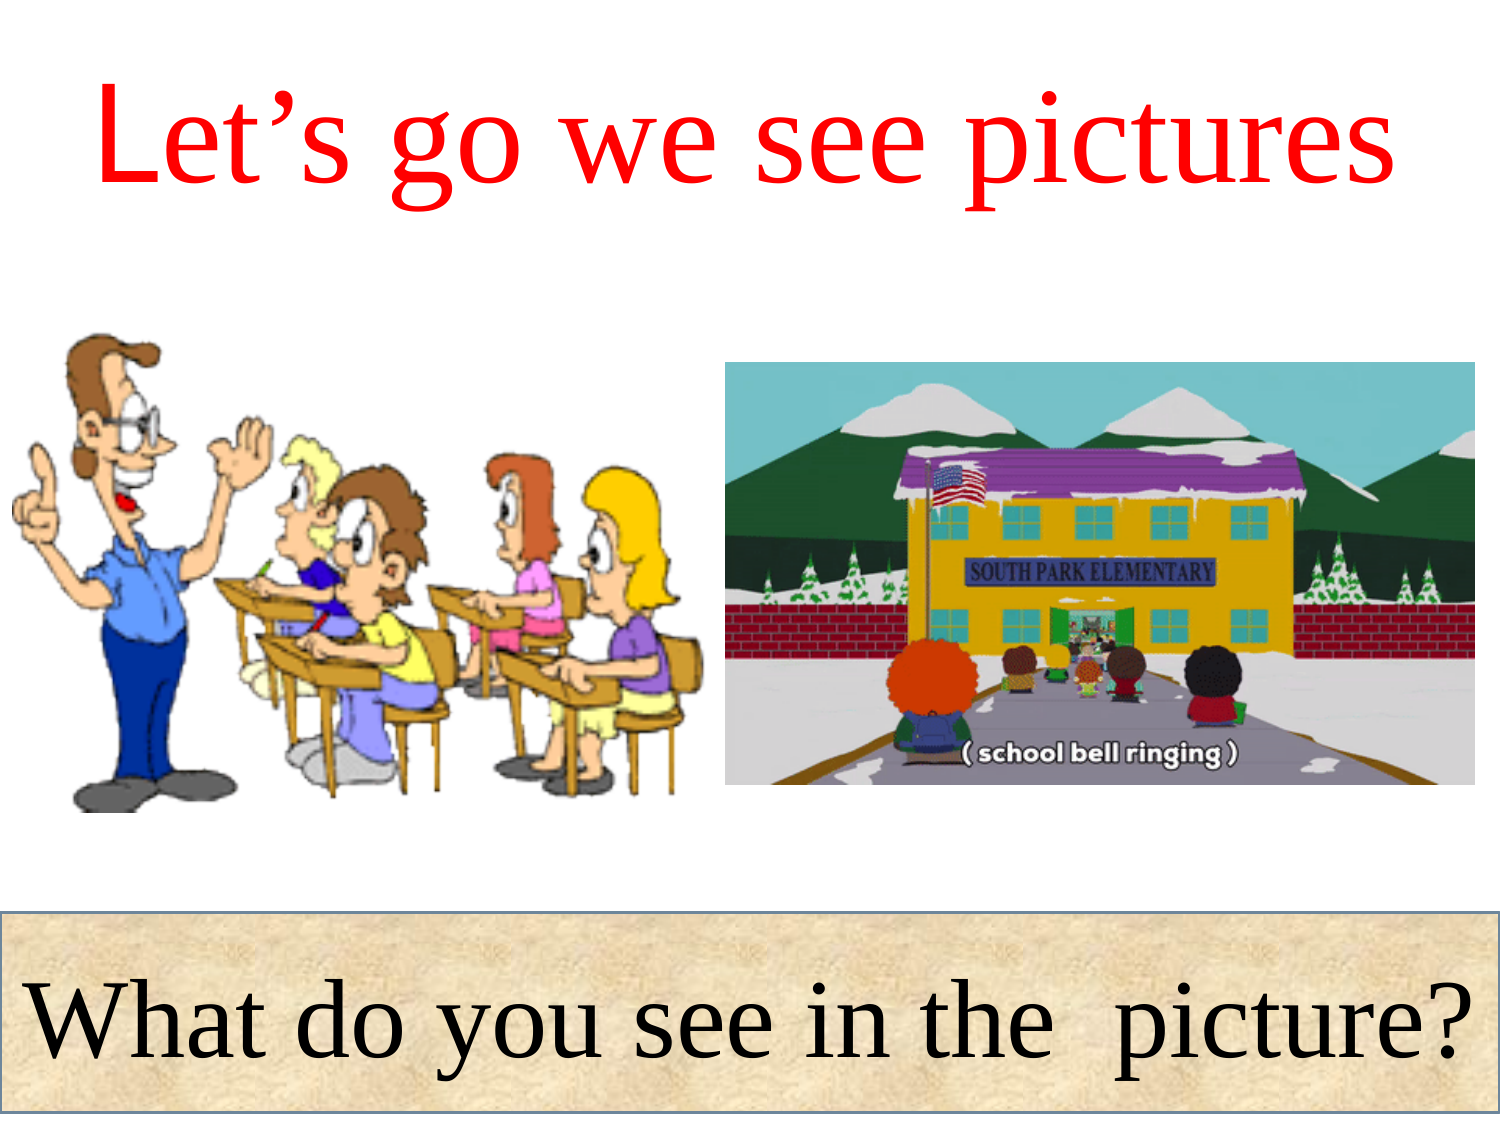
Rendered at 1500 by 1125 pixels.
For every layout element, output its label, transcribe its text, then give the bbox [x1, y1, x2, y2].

text_box Let’s go we see pictures [74, 37, 1500, 218]
picture [724, 362, 1476, 785]
text_box What do you see in the picture? [0, 911, 1500, 1114]
picture [12, 324, 715, 813]
